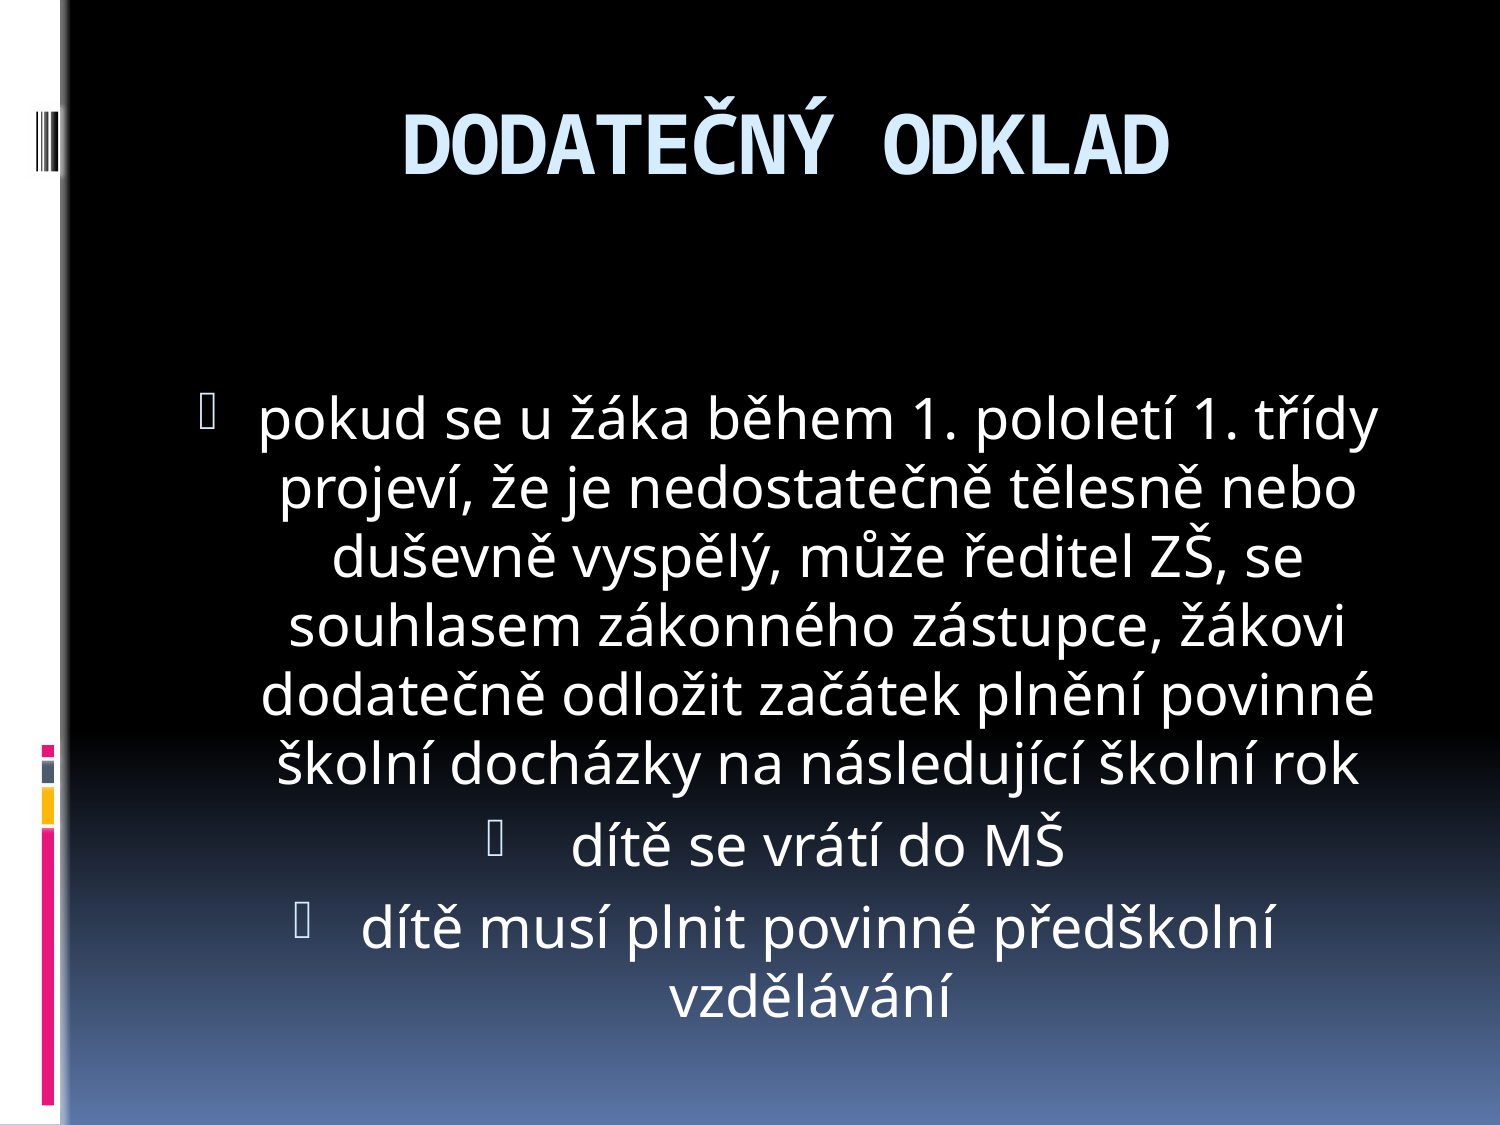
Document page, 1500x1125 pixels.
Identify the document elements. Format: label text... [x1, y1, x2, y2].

title DODATEČNÝ ODKLAD [150, 83, 1425, 234]
list pokud se u žáka během 1. pololetí 1. třídy projeví, že je nedostatečně tělesně nebo duševně vyspělý, může ředitel ZŠ, se souhlasem zákonného zástupce, žákovi dodatečně odložit začátek plnění povinné školní docházky na následující školní rok dítě se vrátí do MŠ dítě musí plnit povinné předškolní vzdělávání [150, 292, 1425, 1043]
